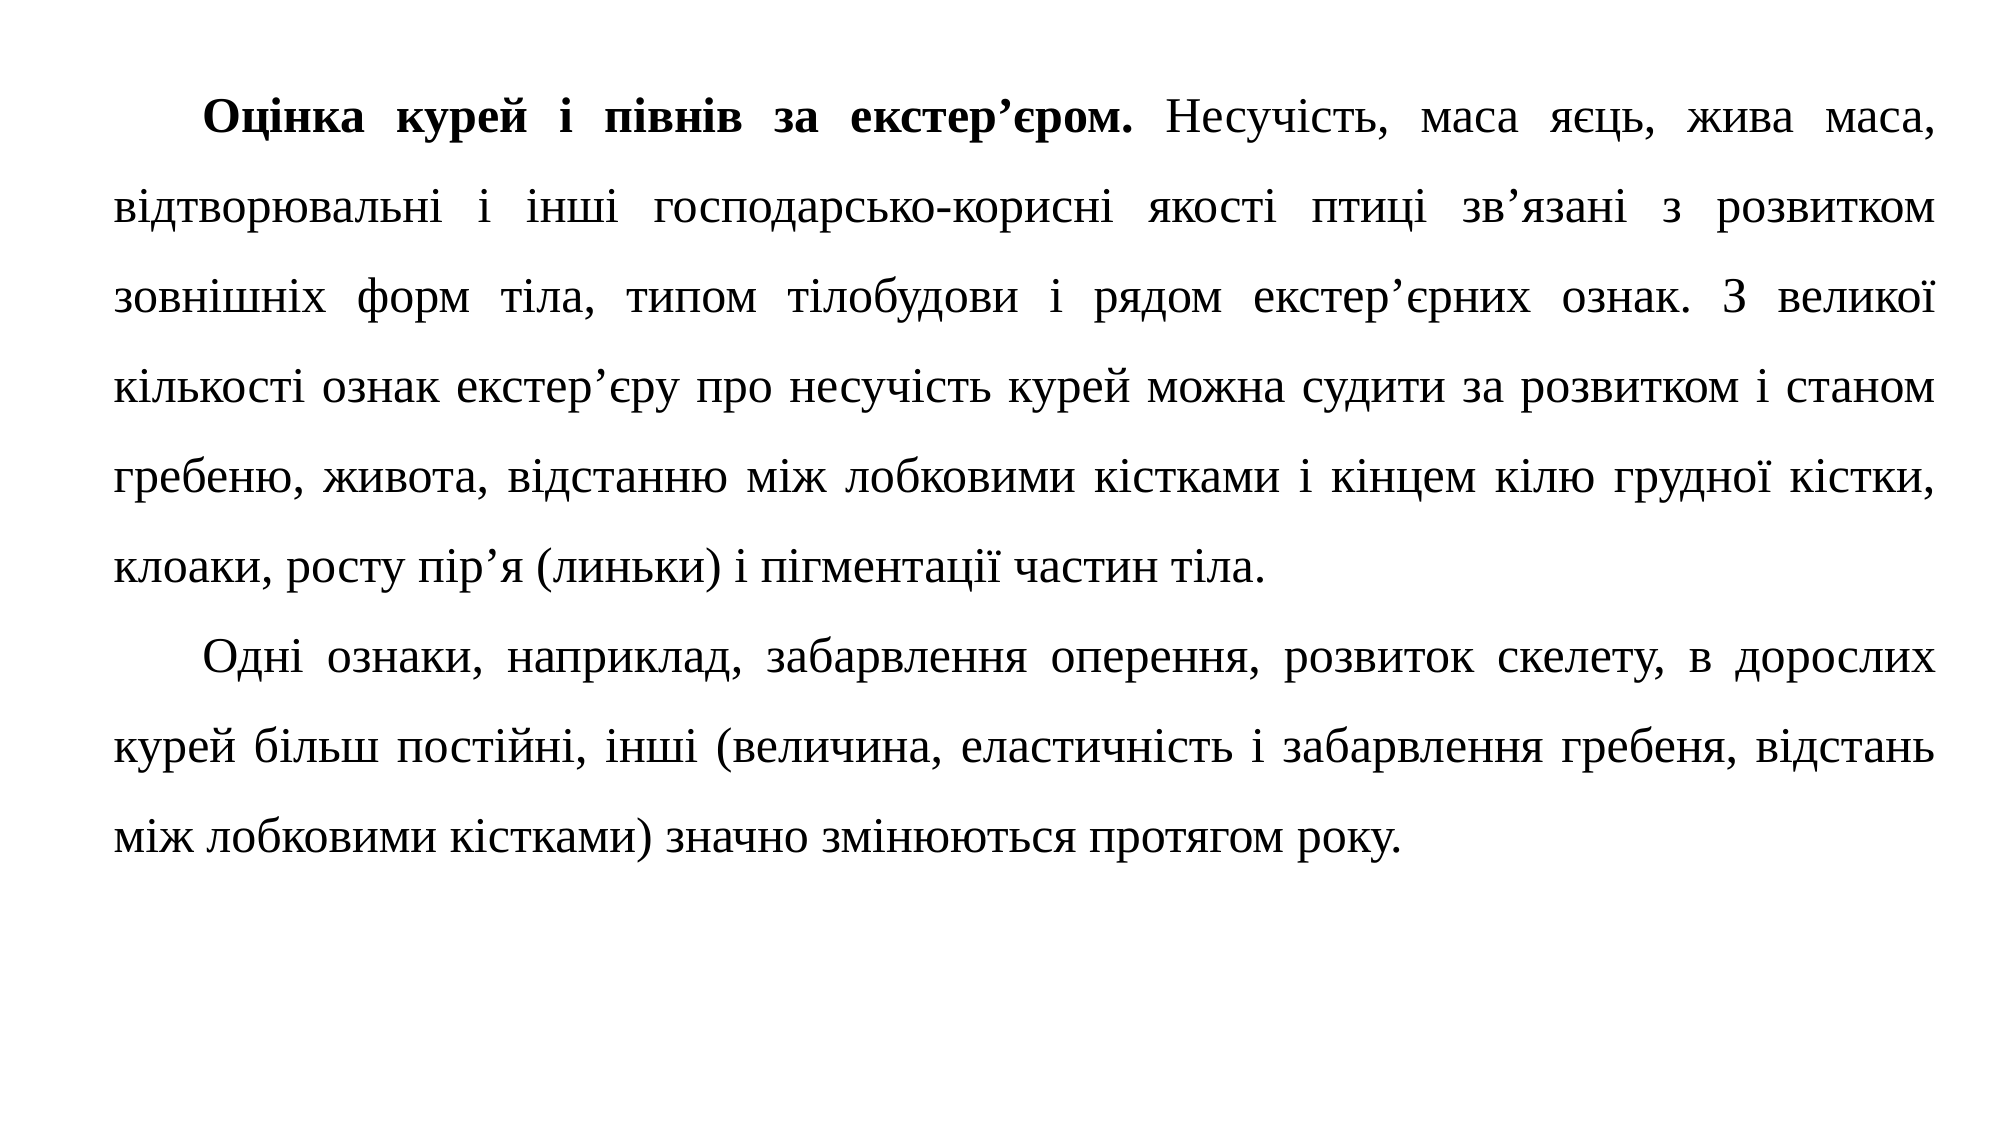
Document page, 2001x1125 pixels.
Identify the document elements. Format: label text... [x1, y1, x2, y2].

text_box Оцінка курей і півнів за екстер’єром. Несучість, маса яєць, жива маса, відтворювальні і інші господарсько-корисні якості птиці зв’язані з розвитком зовнішніх форм тіла, типом тілобудови і рядом екстер’єрних ознак. З великої кількості ознак екстер’єру про несучість курей можна судити за розвитком і станом гребеню, живота, відстанню між лобковими кістками і кінцем кілю грудної кістки, клоаки, росту пір’я (линьки) і пігментації частин тіла. Одні ознаки, наприклад, забарвлення оперення, розвиток скелету, в дорослих курей більш постійні, інші (величина, еластичність і забарвлення гребеня, відстань між лобковими кістками) значно змінюються протягом року. [98, 45, 1952, 870]
